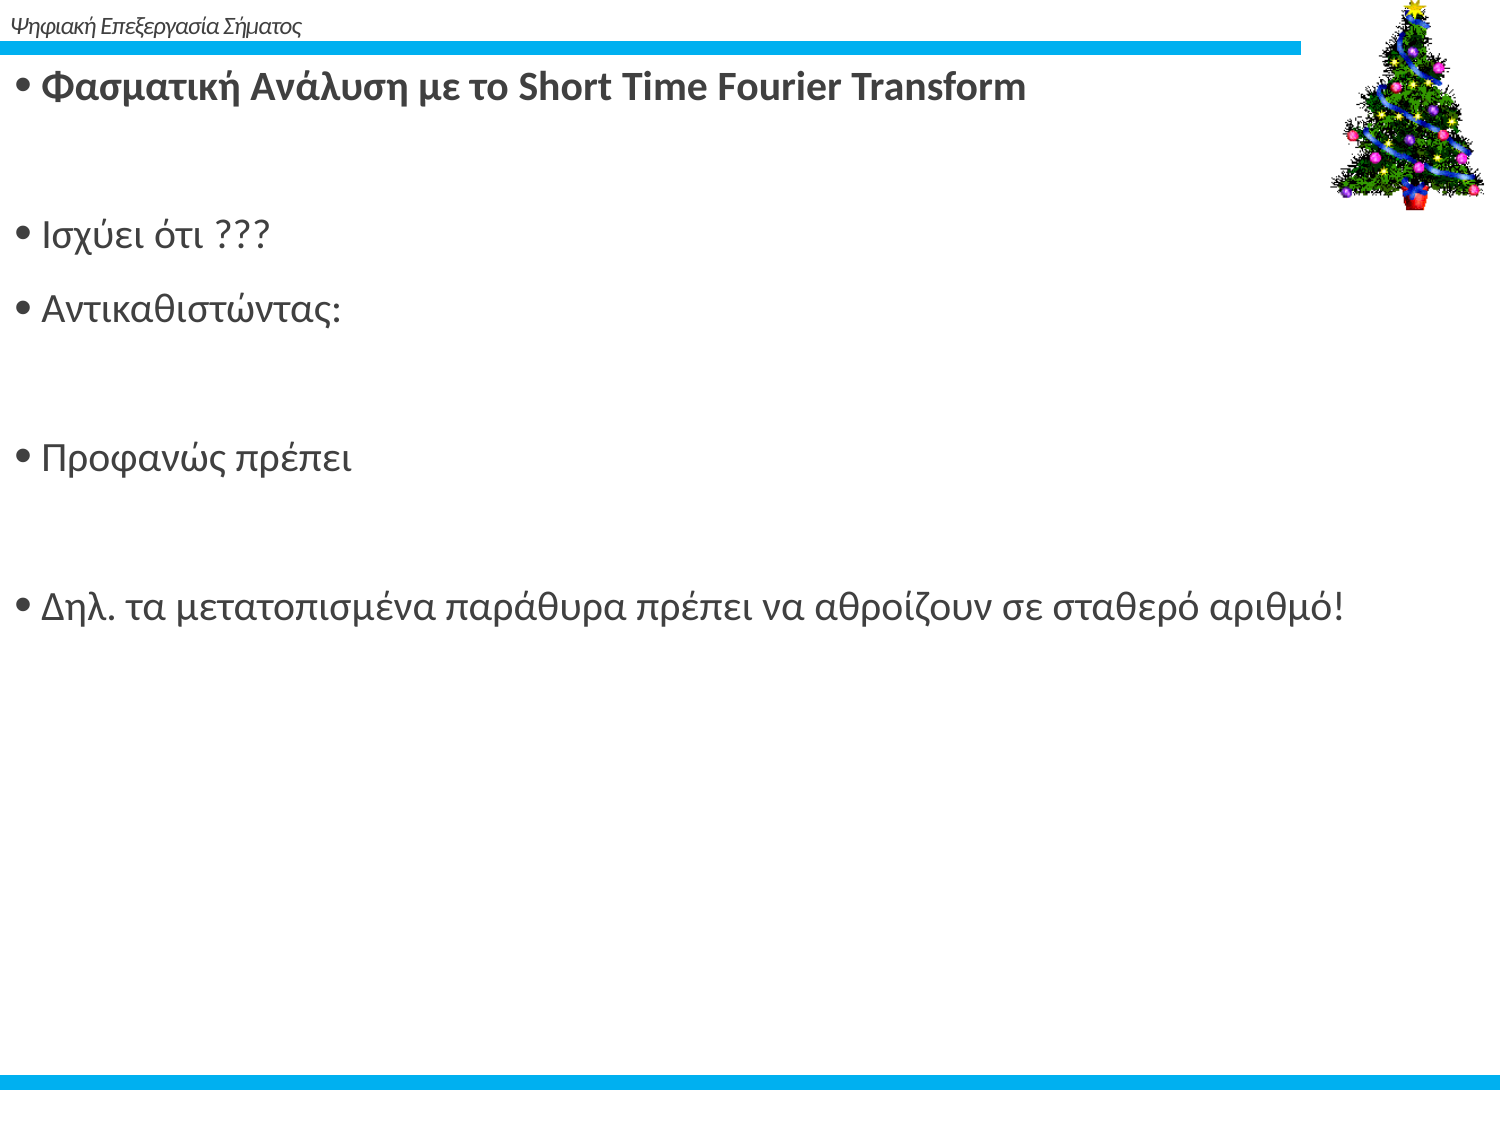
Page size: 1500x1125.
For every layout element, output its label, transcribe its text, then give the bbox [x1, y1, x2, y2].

text_box [0, 41, 1298, 55]
picture [1300, 0, 1500, 217]
title Ψηφιακή Επεξεργασία Σήματος [0, 19, 1298, 41]
text_box [0, 1075, 1500, 1090]
